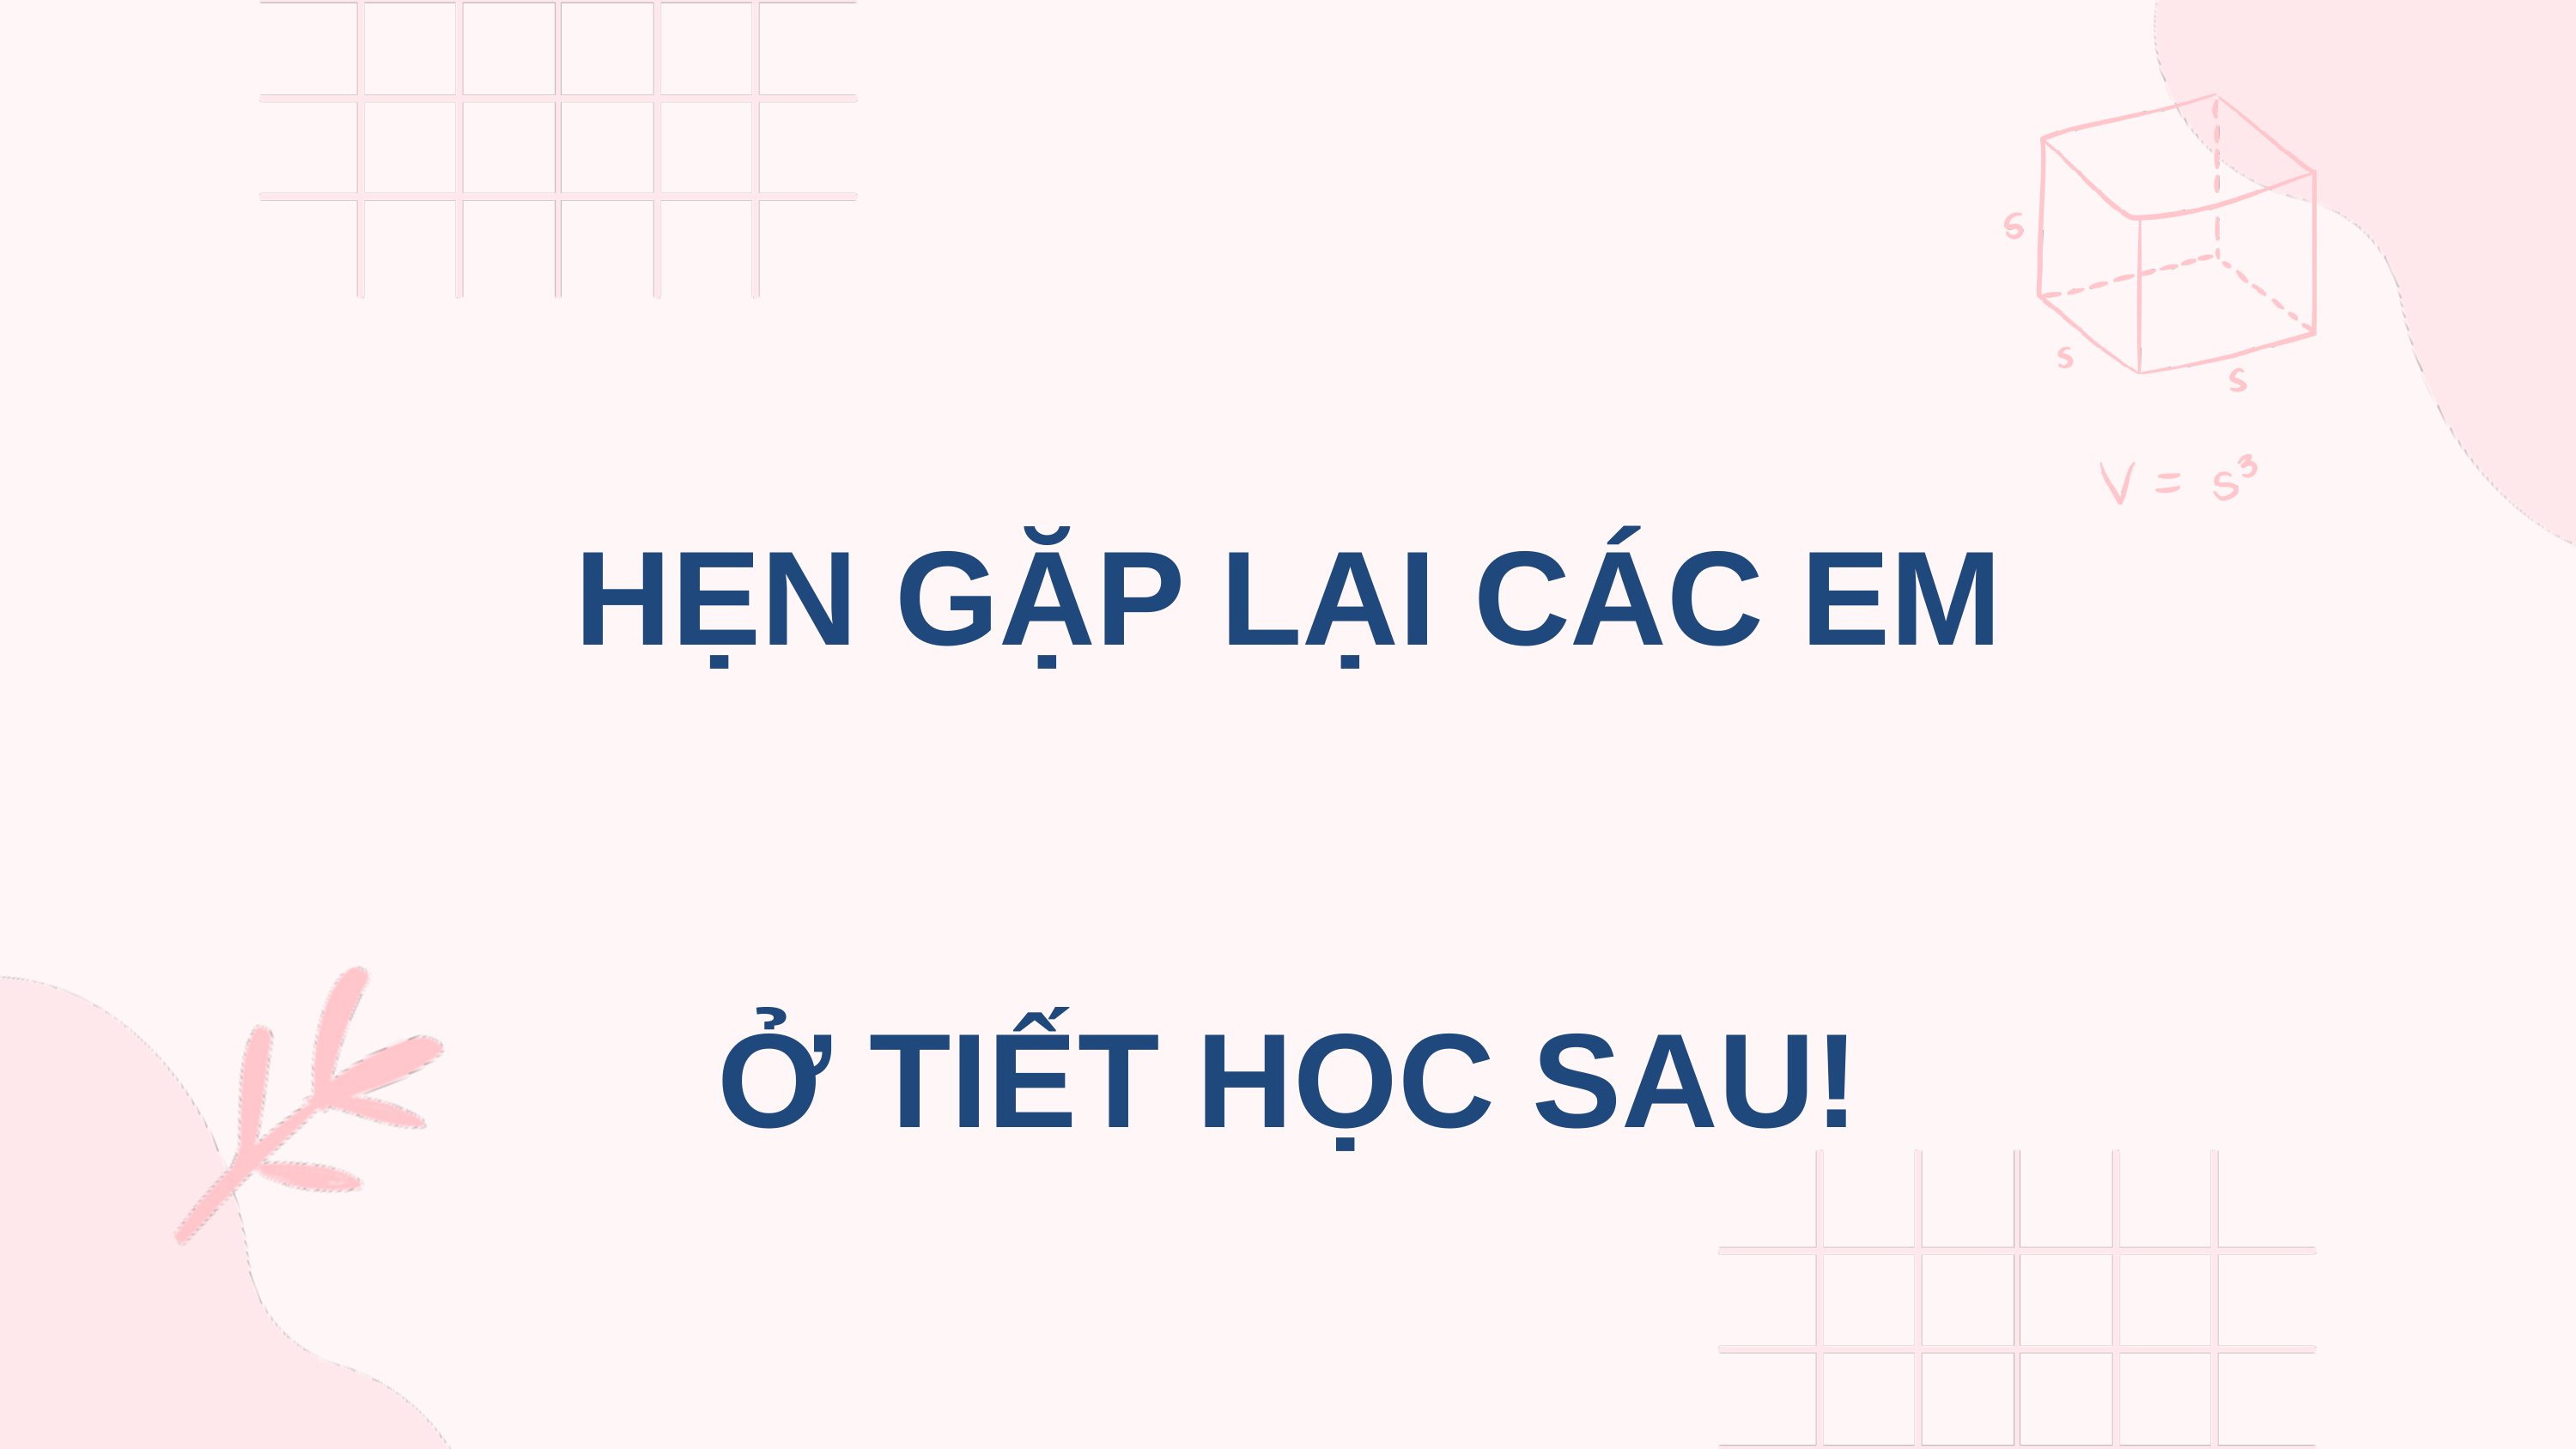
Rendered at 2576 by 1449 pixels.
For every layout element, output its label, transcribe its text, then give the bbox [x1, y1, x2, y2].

picture [0, 845, 483, 1449]
picture [1718, 1149, 2317, 1449]
text_box HẸN GẶP LẠI CÁC EM Ở TIẾT HỌC SAU! [554, 423, 2025, 1161]
picture [259, 0, 858, 299]
picture [2004, 0, 2576, 712]
